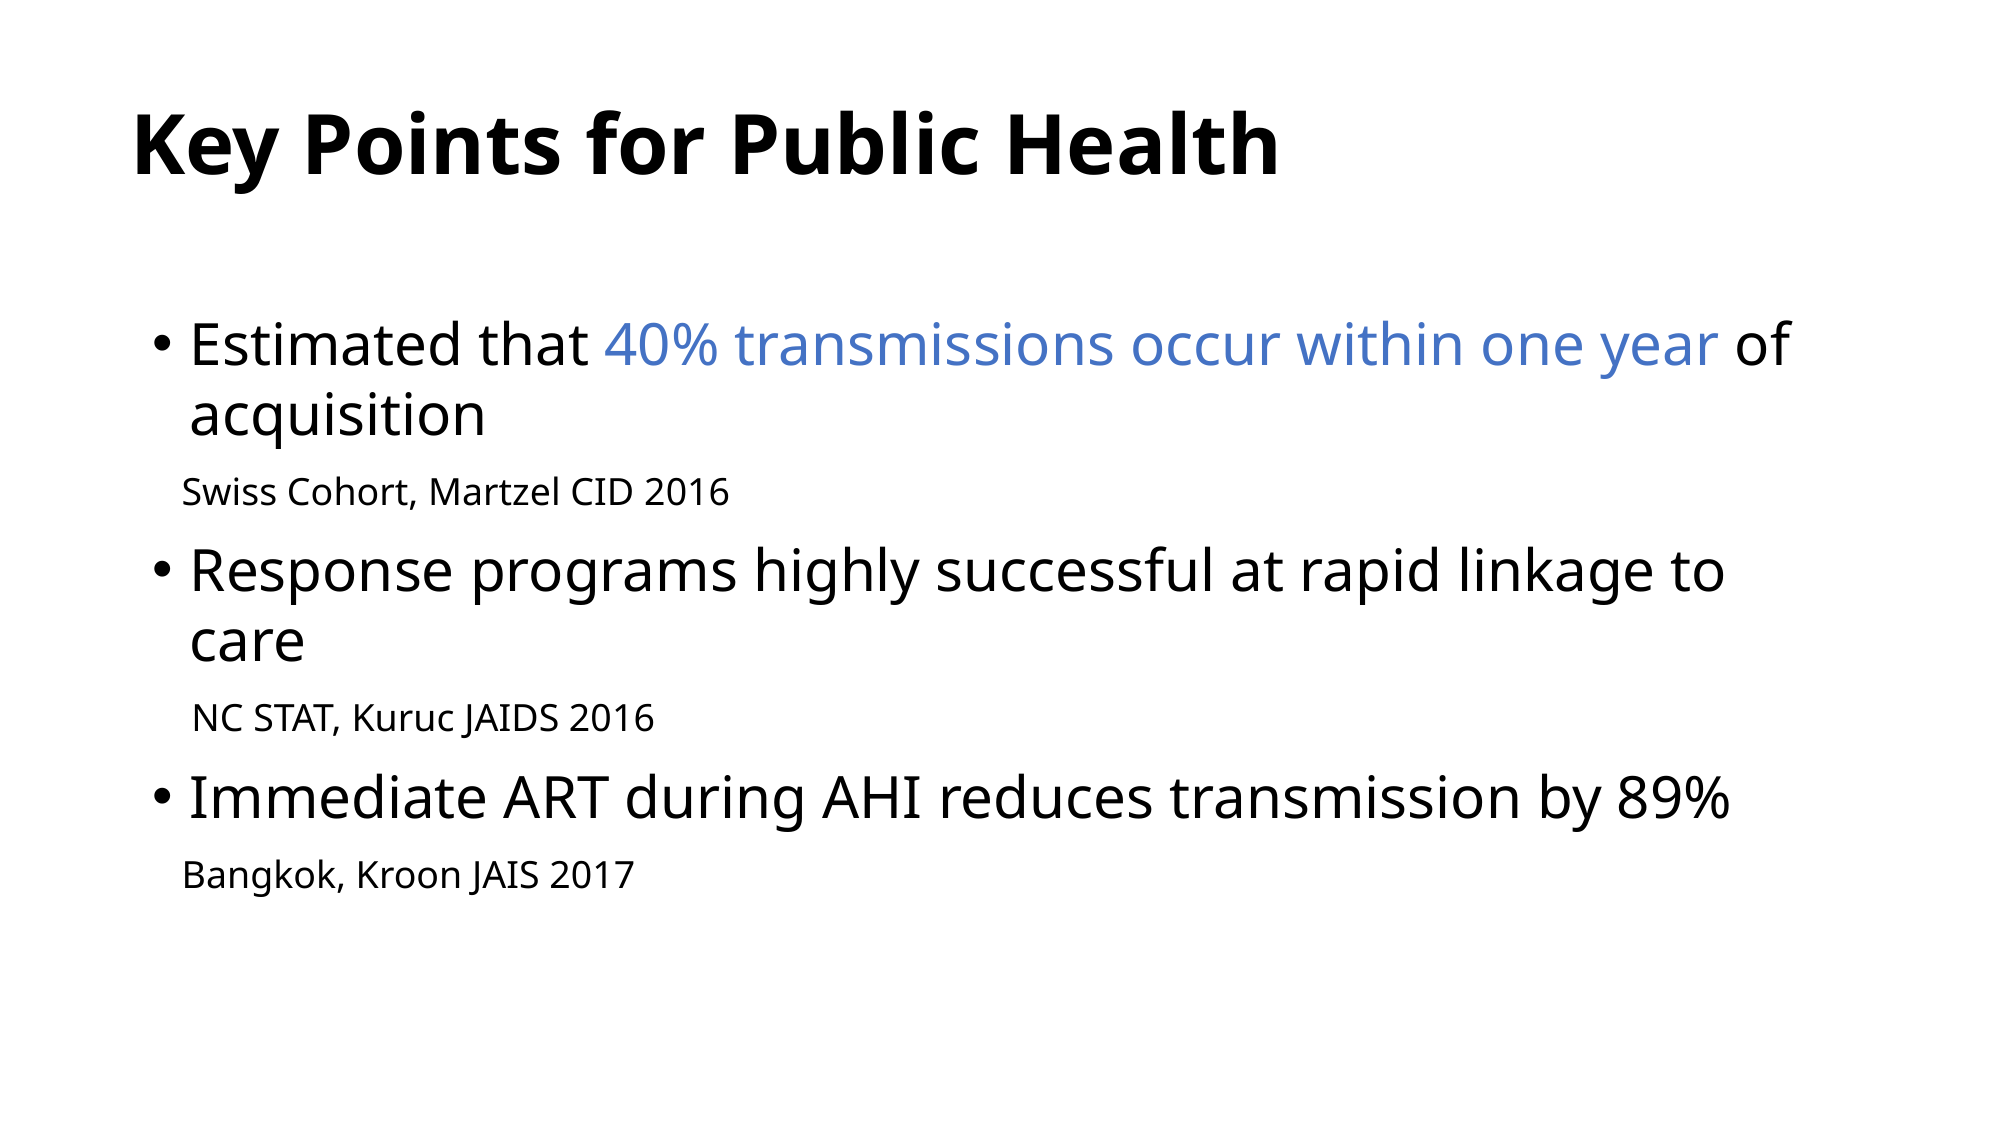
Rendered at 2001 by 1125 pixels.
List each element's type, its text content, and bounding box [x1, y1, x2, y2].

title Key Points for Public Health [115, 38, 2000, 256]
list Estimated that 40% transmissions occur within one year of acquisition Swiss Cohort, Martzel CID 2016 Response programs highly successful at rapid linkage to care NC STAT, Kuruc JAIDS 2016 Immediate ART during AHI reduces transmission by 89% Bangkok, Kroon JAIS 2017 [137, 299, 1863, 1014]
